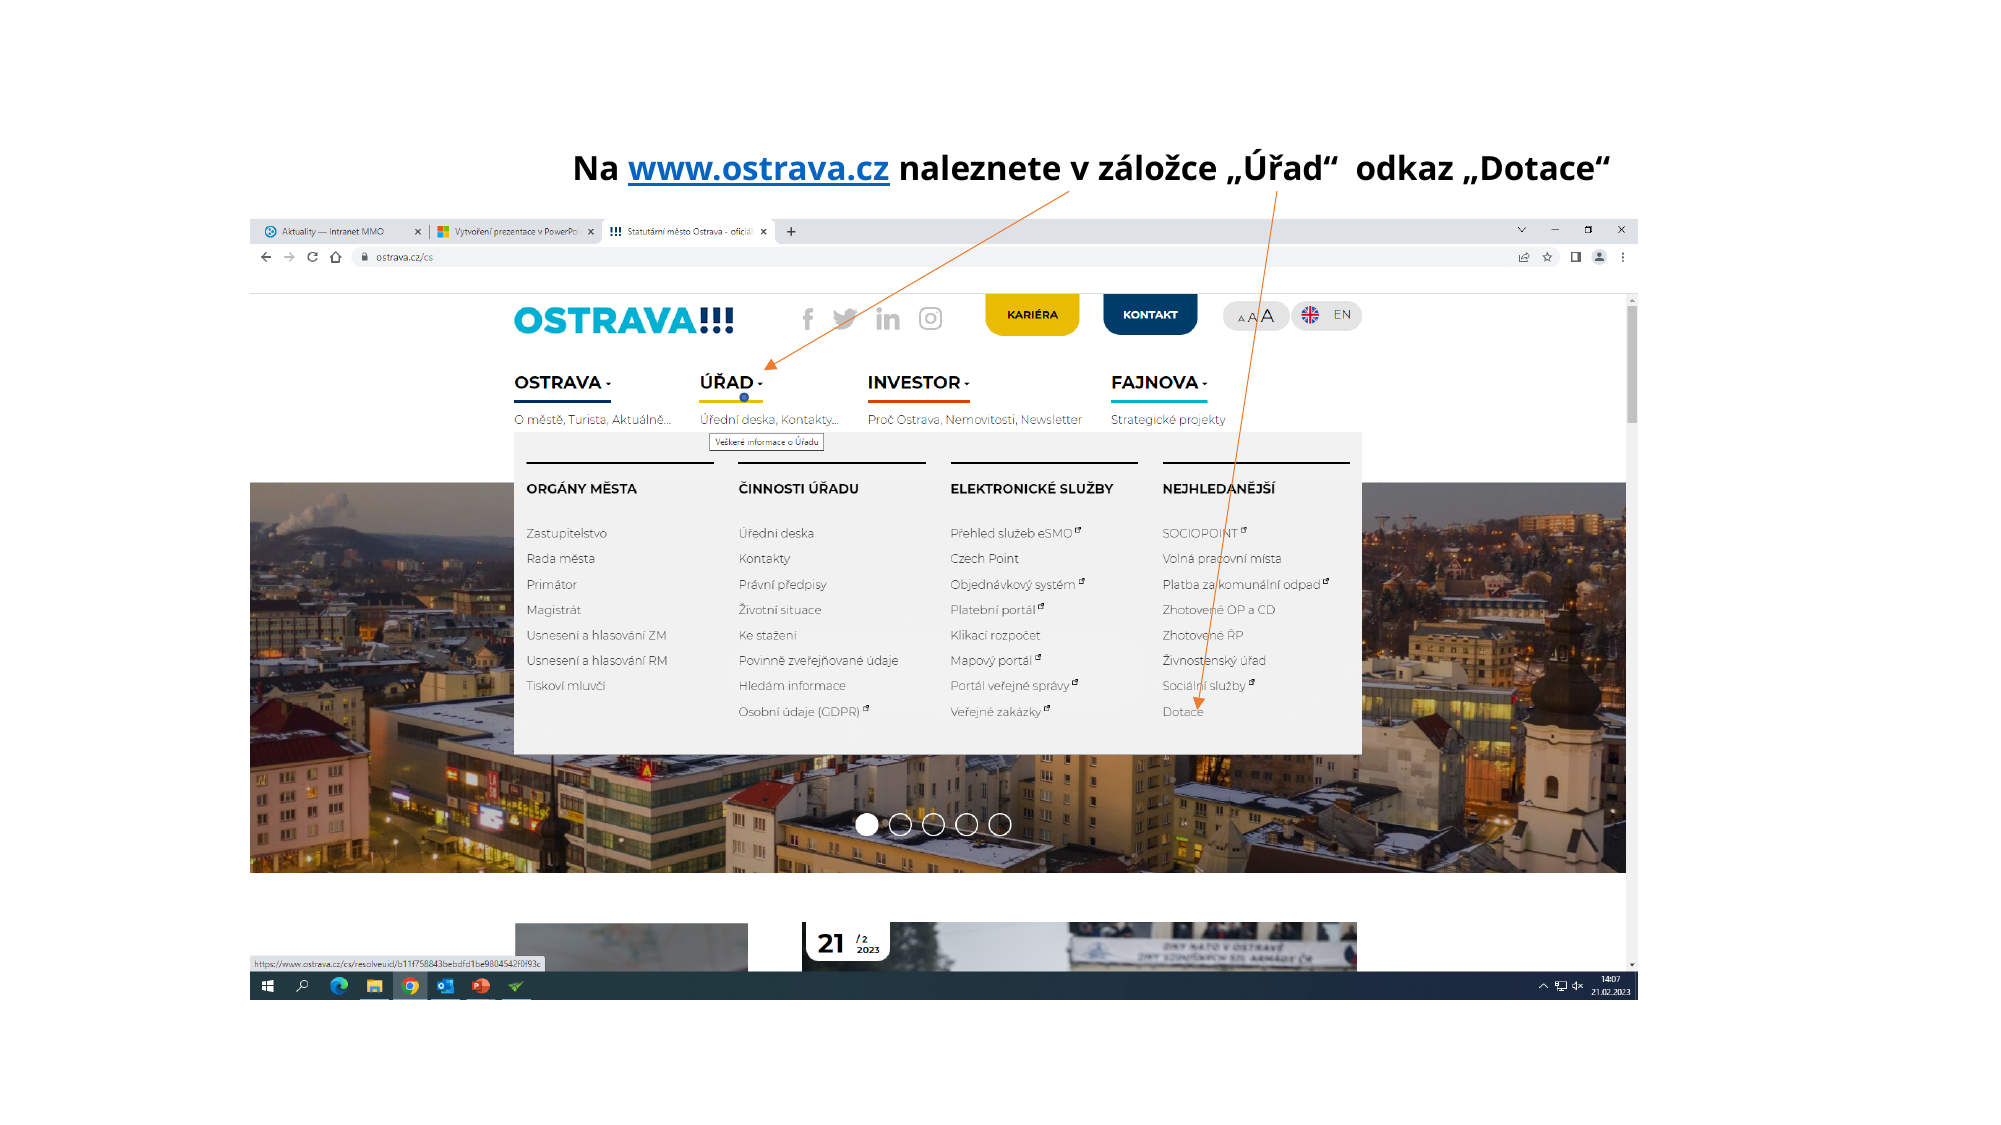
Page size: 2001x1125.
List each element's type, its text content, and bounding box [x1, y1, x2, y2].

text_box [763, 191, 1070, 371]
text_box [1197, 191, 1277, 711]
title Na www.ostrava.cz naleznete v záložce „Úřad“ odkaz „Dotace“ [137, 59, 1863, 278]
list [250, 219, 1638, 1000]
